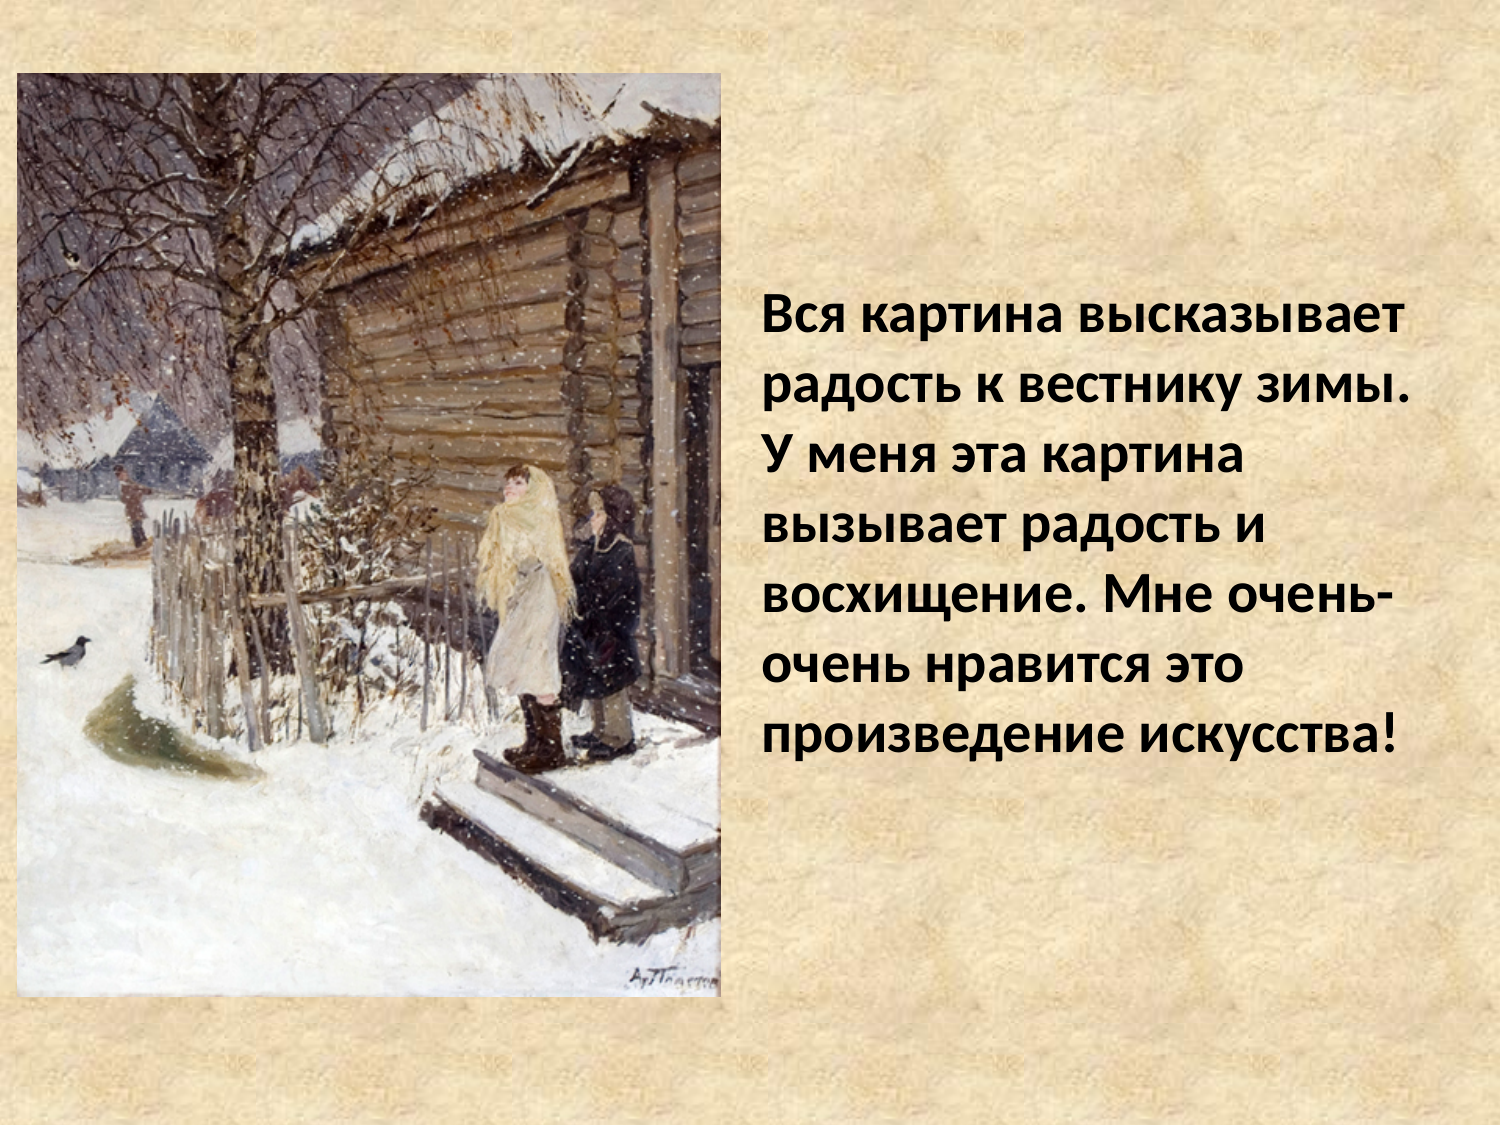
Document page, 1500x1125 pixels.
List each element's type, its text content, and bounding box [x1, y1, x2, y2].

picture [0, 0, 1500, 1125]
text_box Вся картина высказывает радость к вестнику зимы. У меня эта картина вызывает радость и восхищение. Мне очень-очень нравится это произведение искусства! [746, 267, 1497, 772]
